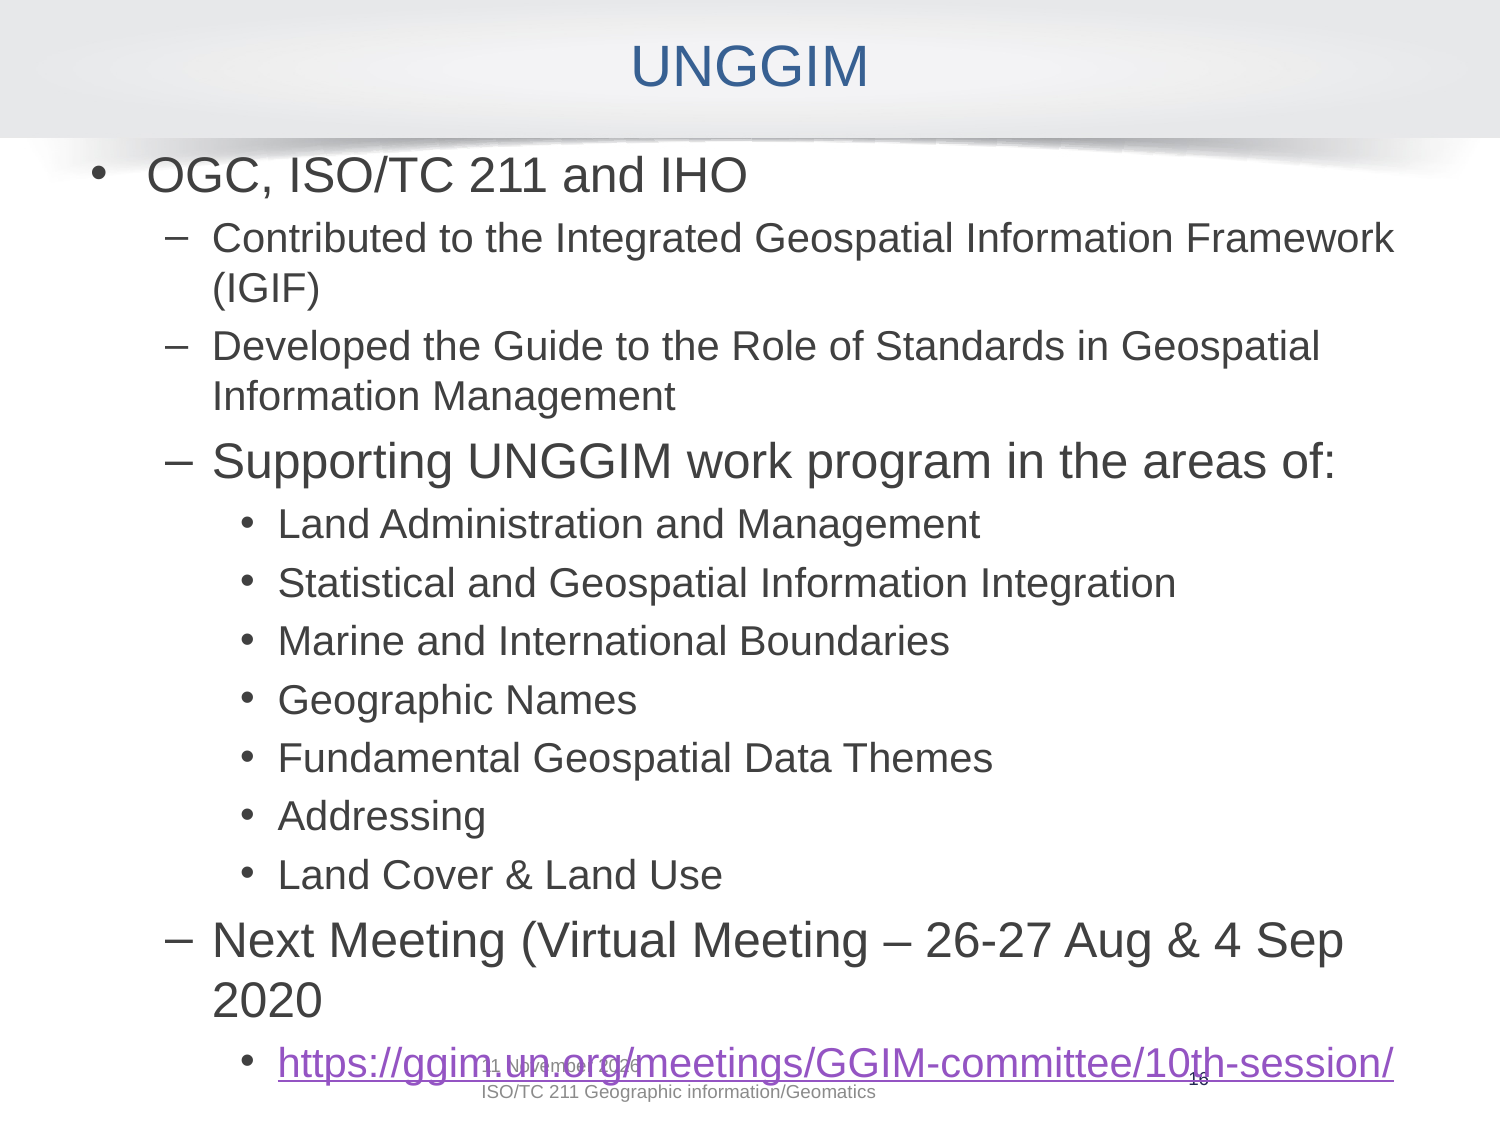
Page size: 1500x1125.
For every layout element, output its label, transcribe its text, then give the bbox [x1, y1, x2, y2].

picture [0, 0, 1500, 209]
list OGC, ISO/TC 211 and IHO Contributed to the Integrated Geospatial Information Framework (IGIF) Developed the Guide to the Role of Standards in Geospatial Information Management Supporting UNGGIM work program in the areas of: Land Administration and Management Statistical and Geospatial Information Integration Marine and International Boundaries Geographic Names Fundamental Geospatial Data Themes Addressing Land Cover & Land Use Next Meeting (Virtual Meeting – 26-27 Aug & 4 Sep 2020 https://ggim.un.org/meetings/GGIM-committee/10th-session/ [75, 134, 1425, 878]
title UNGGIM [75, 1, 1425, 125]
